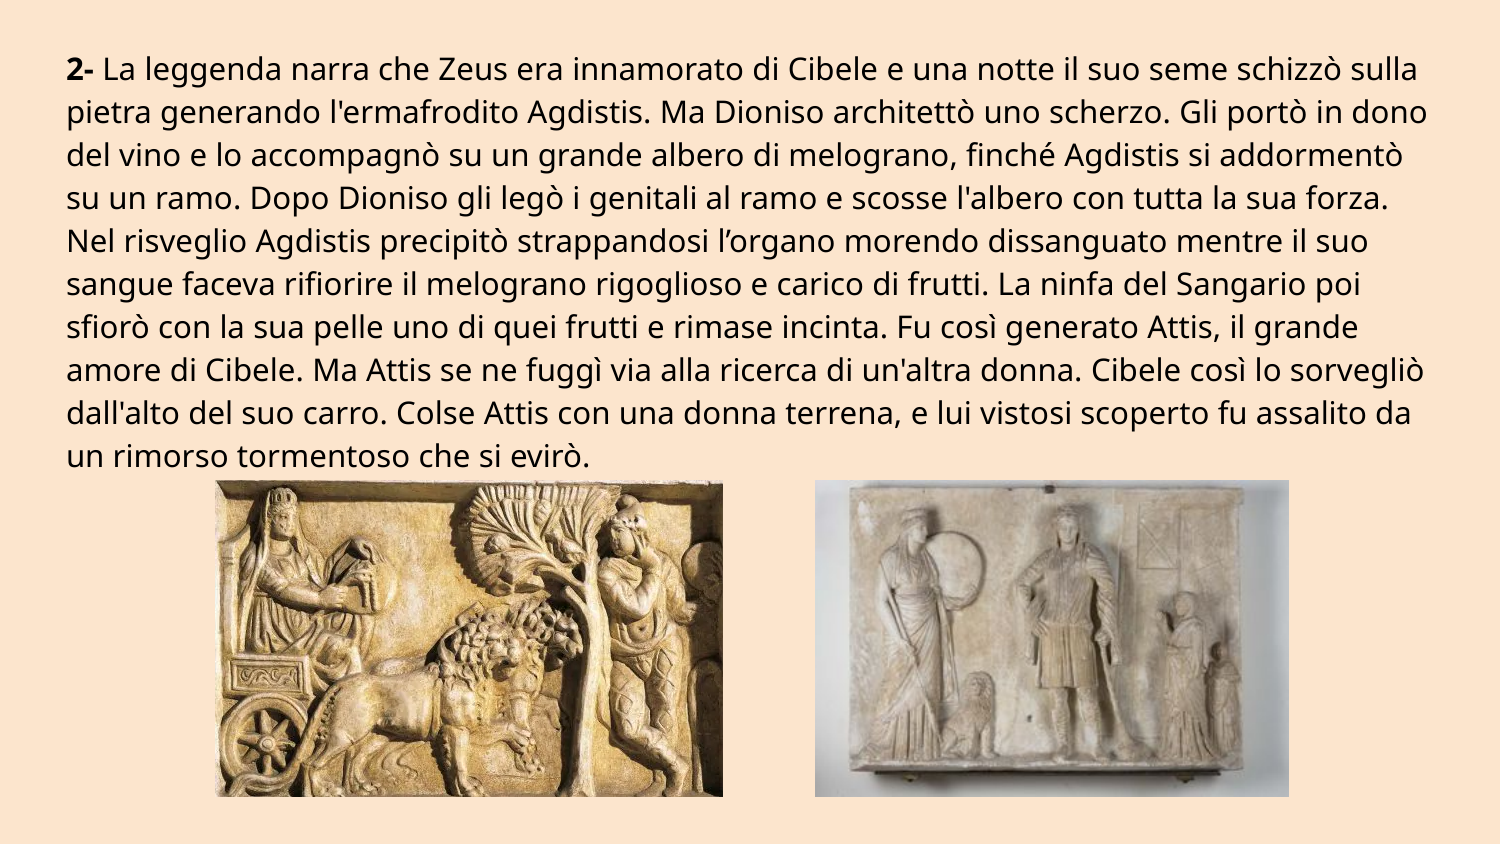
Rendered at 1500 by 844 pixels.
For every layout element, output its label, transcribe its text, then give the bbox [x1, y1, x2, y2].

list 2- La leggenda narra che Zeus era innamorato di Cibele e una notte il suo seme schizzò sulla pietra generando l'ermafrodito Agdistis. Ma Dioniso architettò uno scherzo. Gli portò in dono del vino e lo accompagnò su un grande albero di melograno, finché Agdistis si addormentò su un ramo. Dopo Dioniso gli legò i genitali al ramo e scosse l'albero con tutta la sua forza. Nel risveglio Agdistis precipitò strappandosi l’organo morendo dissanguato mentre il suo sangue faceva rifiorire il melograno rigoglioso e carico di frutti. La ninfa del Sangario poi sfiorò con la sua pelle uno di quei frutti e rimase incinta. Fu così generato Attis, il grande amore di Cibele. Ma Attis se ne fuggì via alla ricerca di un'altra donna. Cibele così lo sorvegliò dall'alto del suo carro. Colse Attis con una donna terrena, e lui vistosi scoperto fu assalito da un rimorso tormentoso che si evirò. [51, 28, 1449, 797]
picture [215, 480, 723, 798]
picture [815, 480, 1289, 798]
